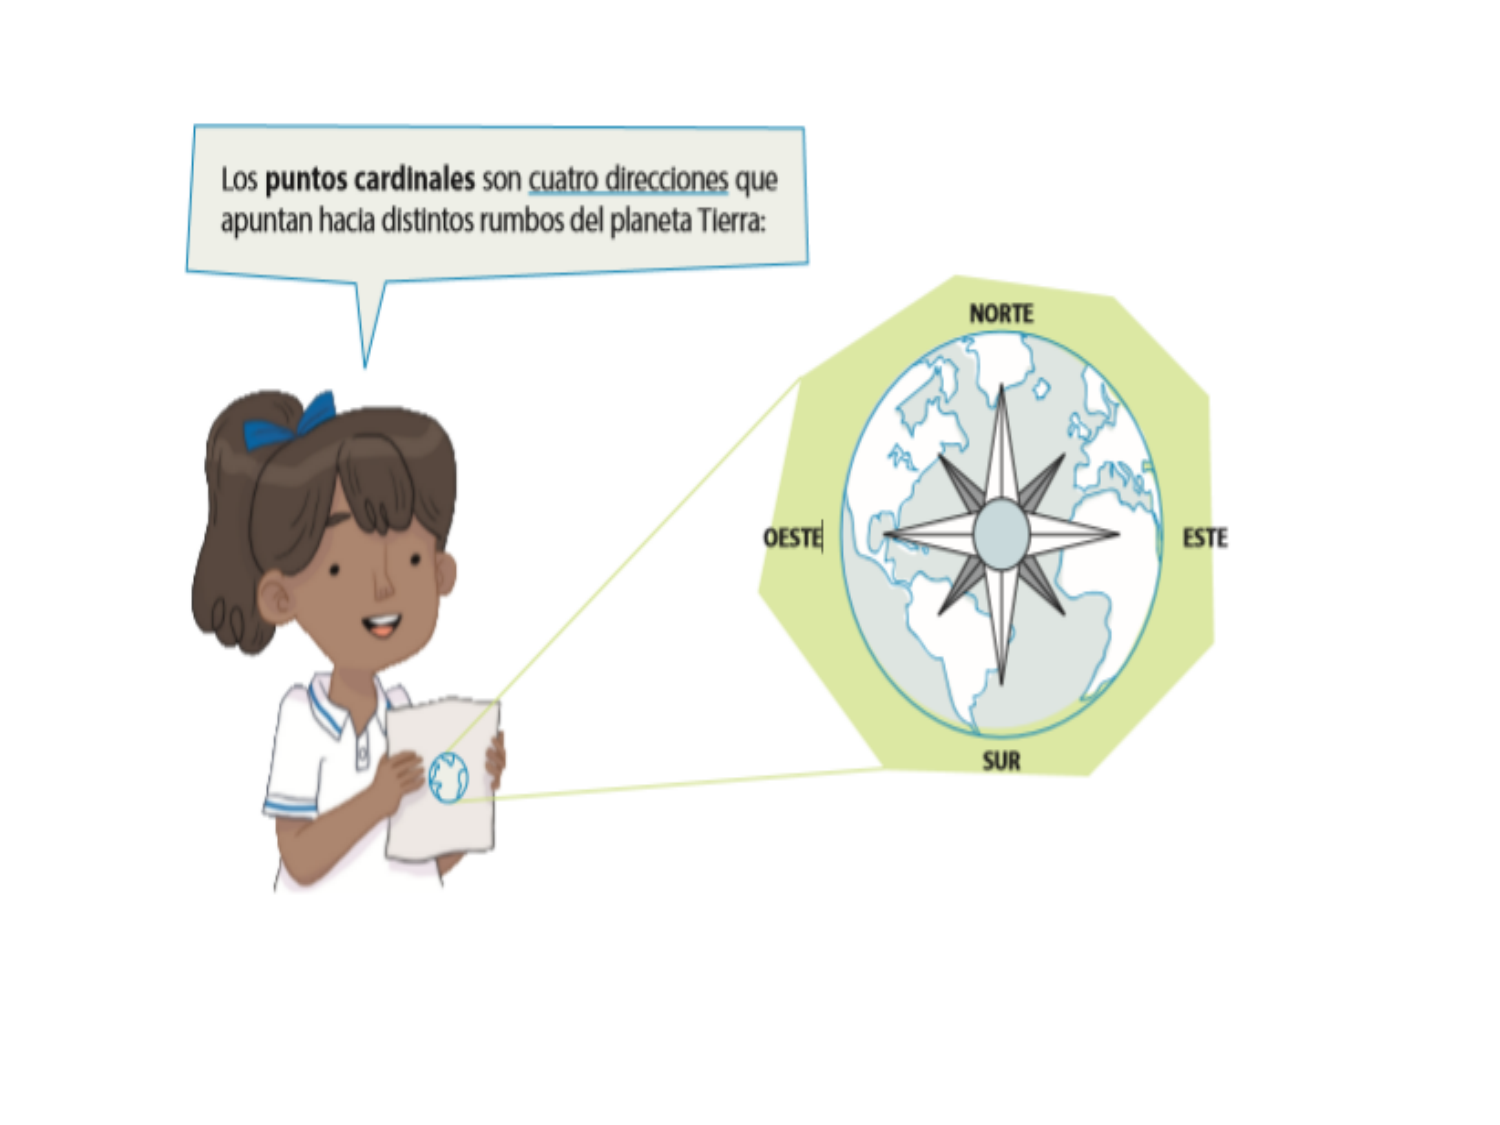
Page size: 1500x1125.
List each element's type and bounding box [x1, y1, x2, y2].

picture [182, 101, 1247, 953]
